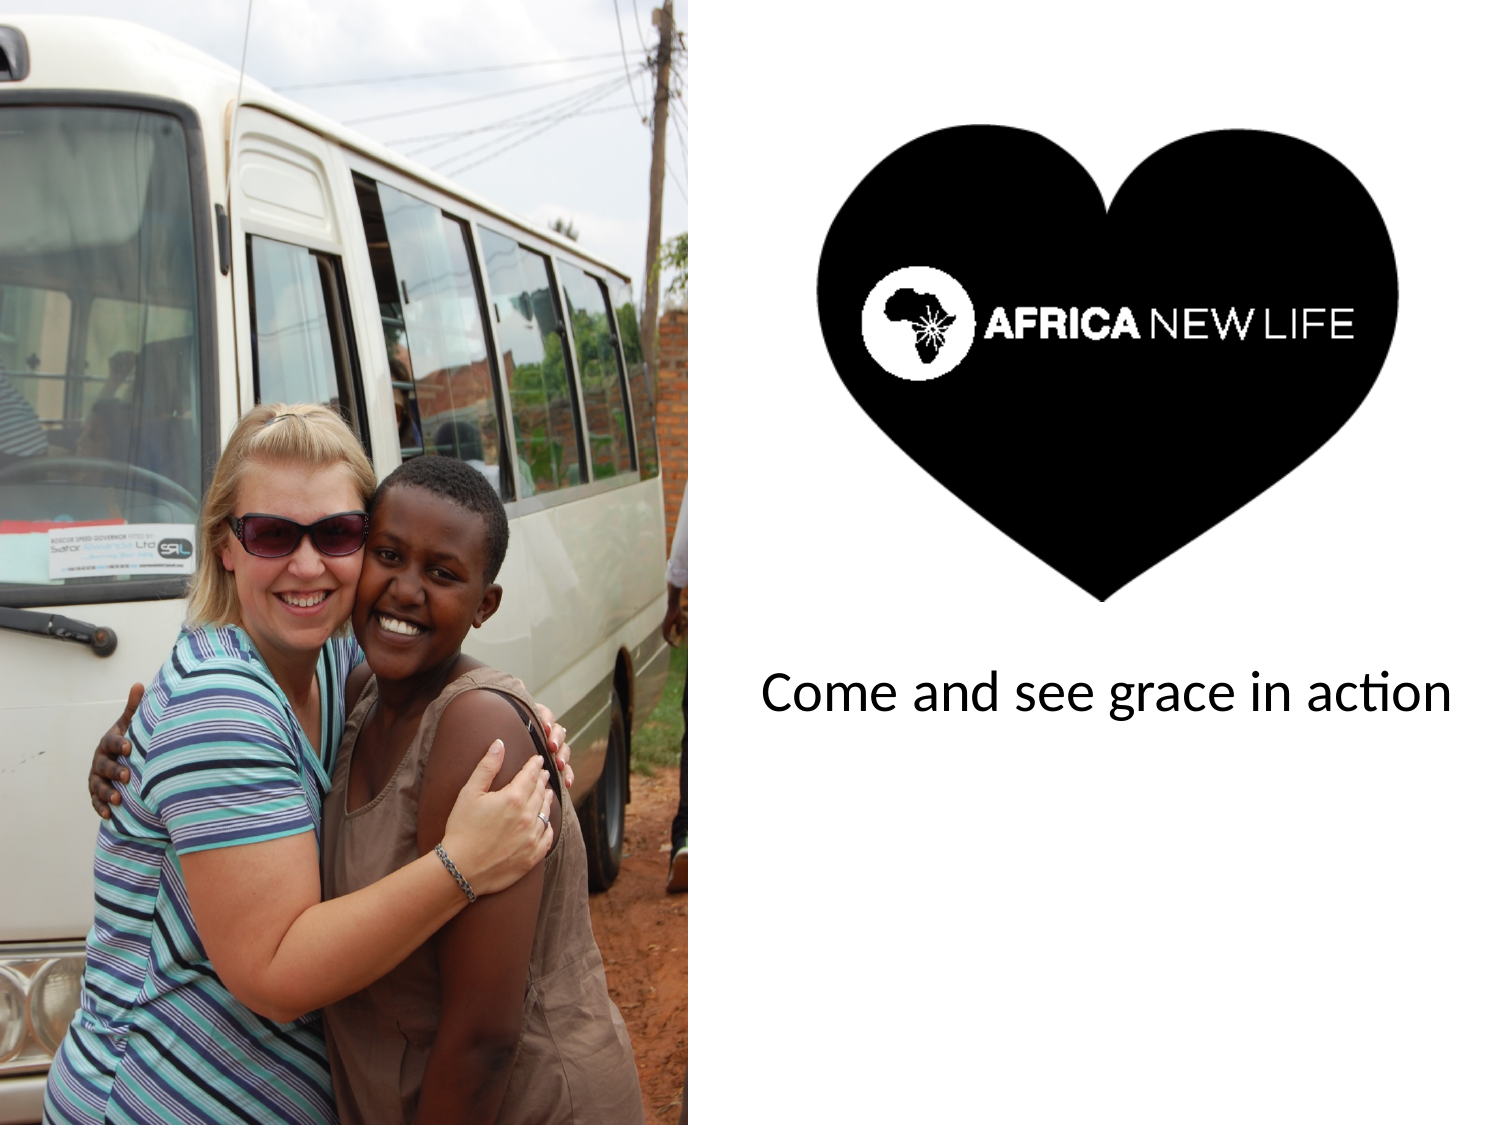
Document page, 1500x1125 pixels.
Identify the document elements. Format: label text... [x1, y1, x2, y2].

text_box Come and see grace in action [726, 645, 1489, 801]
picture [0, 0, 688, 1125]
picture [809, 124, 1407, 602]
